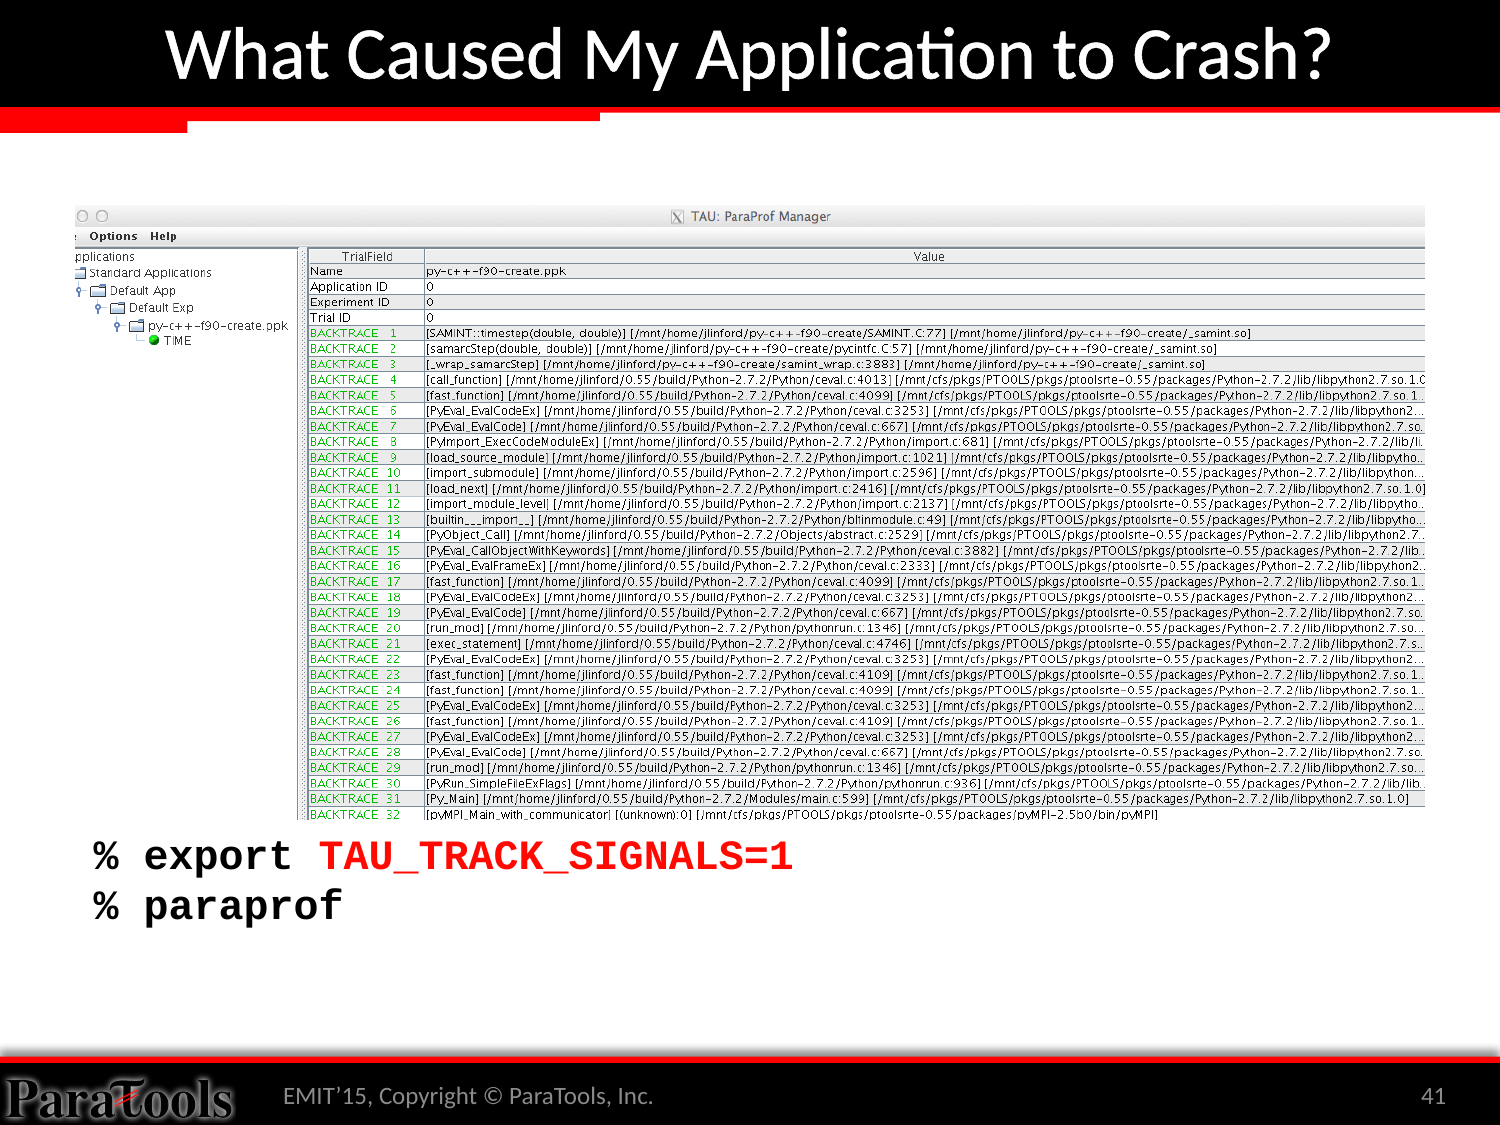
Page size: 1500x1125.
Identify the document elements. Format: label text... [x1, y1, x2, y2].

slide_number 41 [1312, 1065, 1462, 1125]
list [74, 205, 1426, 821]
text_box % export TAU_TRACK_SIGNALS=1 % paraprof [78, 827, 809, 936]
footer EMIT’15, Copyright © ParaTools, Inc. [268, 1065, 1281, 1125]
picture [0, 1072, 236, 1123]
title What Caused My Application to Crash? [0, 0, 1500, 102]
